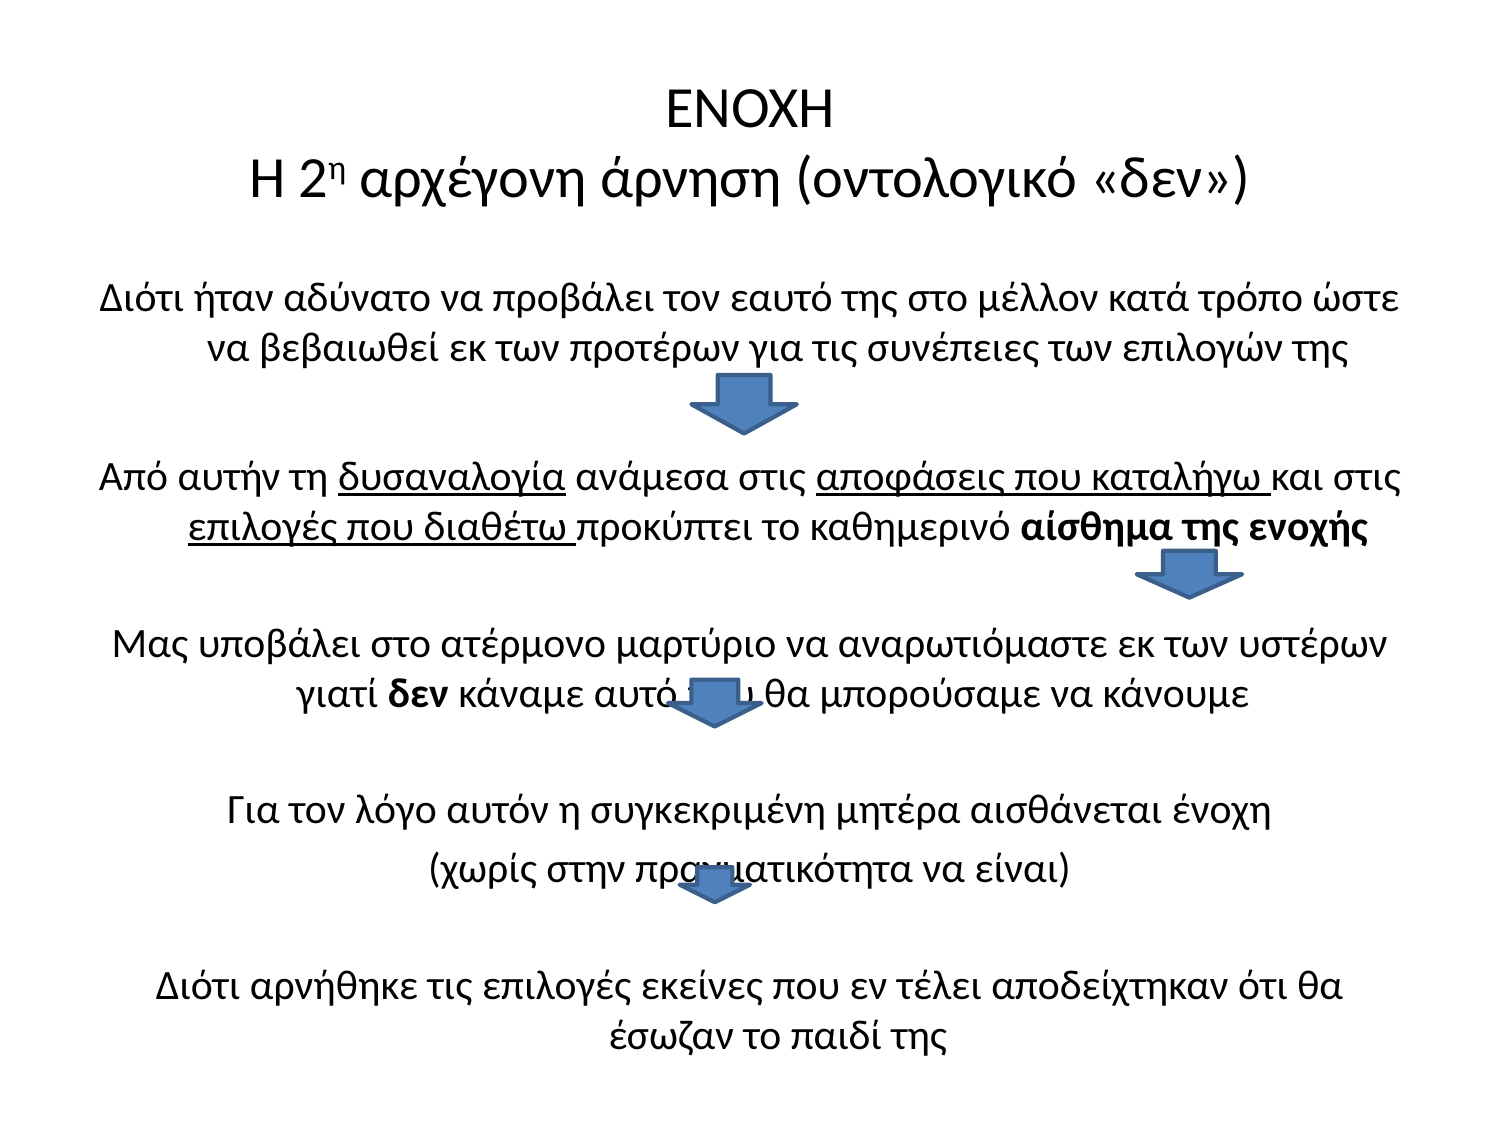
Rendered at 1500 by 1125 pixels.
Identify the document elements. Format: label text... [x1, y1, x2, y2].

text_box [677, 865, 753, 905]
text_box [665, 677, 764, 729]
text_box [1134, 548, 1245, 600]
text_box [689, 372, 799, 436]
list Διότι ήταν αδύνατο να προβάλει τον εαυτό της στο μέλλον κατά τρόπο ώστε να βεβαιωθεί εκ των προτέρων για τις συνέπειες των επιλογών της Από αυτήν τη δυσαναλογία ανάμεσα στις αποφάσεις που καταλήγω και στις επιλογές που διαθέτω προκύπτει το καθημερινό αίσθημα της ενοχής Μας υποβάλει στο ατέρμονο μαρτύριο να αναρωτιόμαστε εκ των υστέρων γιατί δεν κάναμε αυτό που θα μπορούσαμε να κάνουμε Για τον λόγο αυτόν η συγκεκριμένη μητέρα αισθάνεται ένοχη (χωρίς στην πραγματικότητα να είναι) Διότι αρνήθηκε τις επιλογές εκείνες που εν τέλει αποδείχτηκαν ότι θα έσωζαν το παιδί της [75, 262, 1425, 1067]
title ΕΝΟΧΗ Η 2η αρχέγονη άρνηση (οντολογικό «δεν») [75, 45, 1425, 233]
